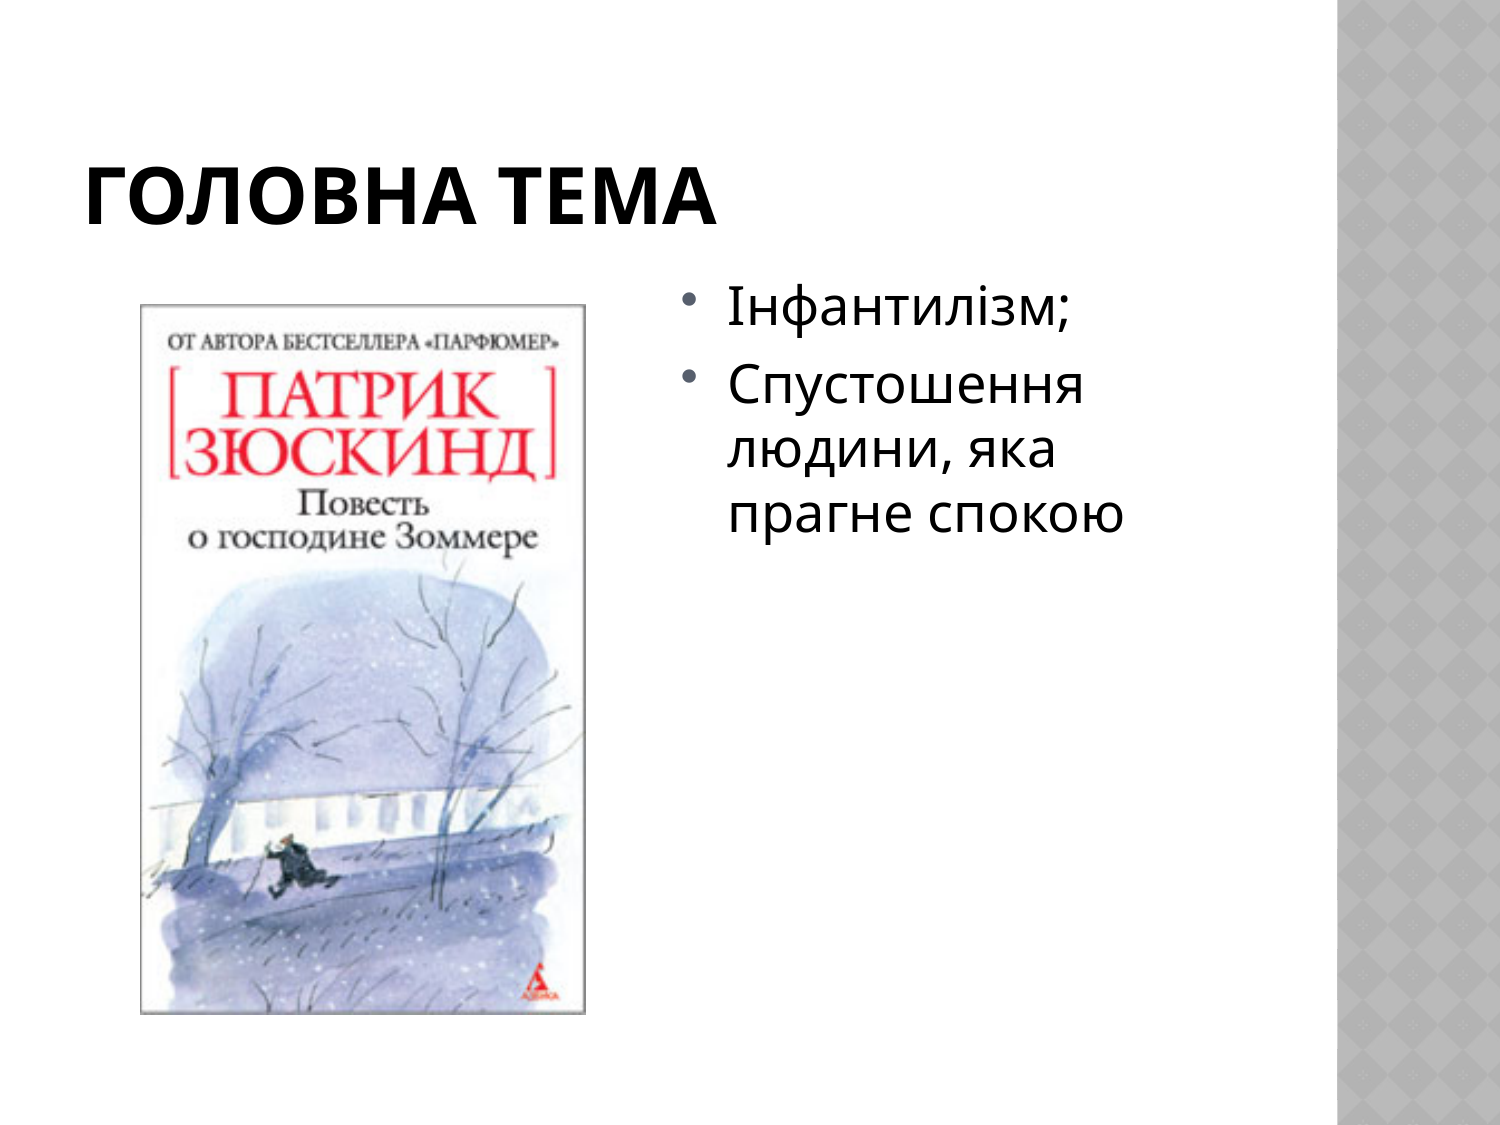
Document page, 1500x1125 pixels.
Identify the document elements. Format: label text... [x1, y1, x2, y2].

title Головна тема [75, 52, 1263, 240]
picture [140, 304, 587, 1016]
list Інфантилізм; Спустошення людини, яка прагне спокою [667, 264, 1263, 1059]
